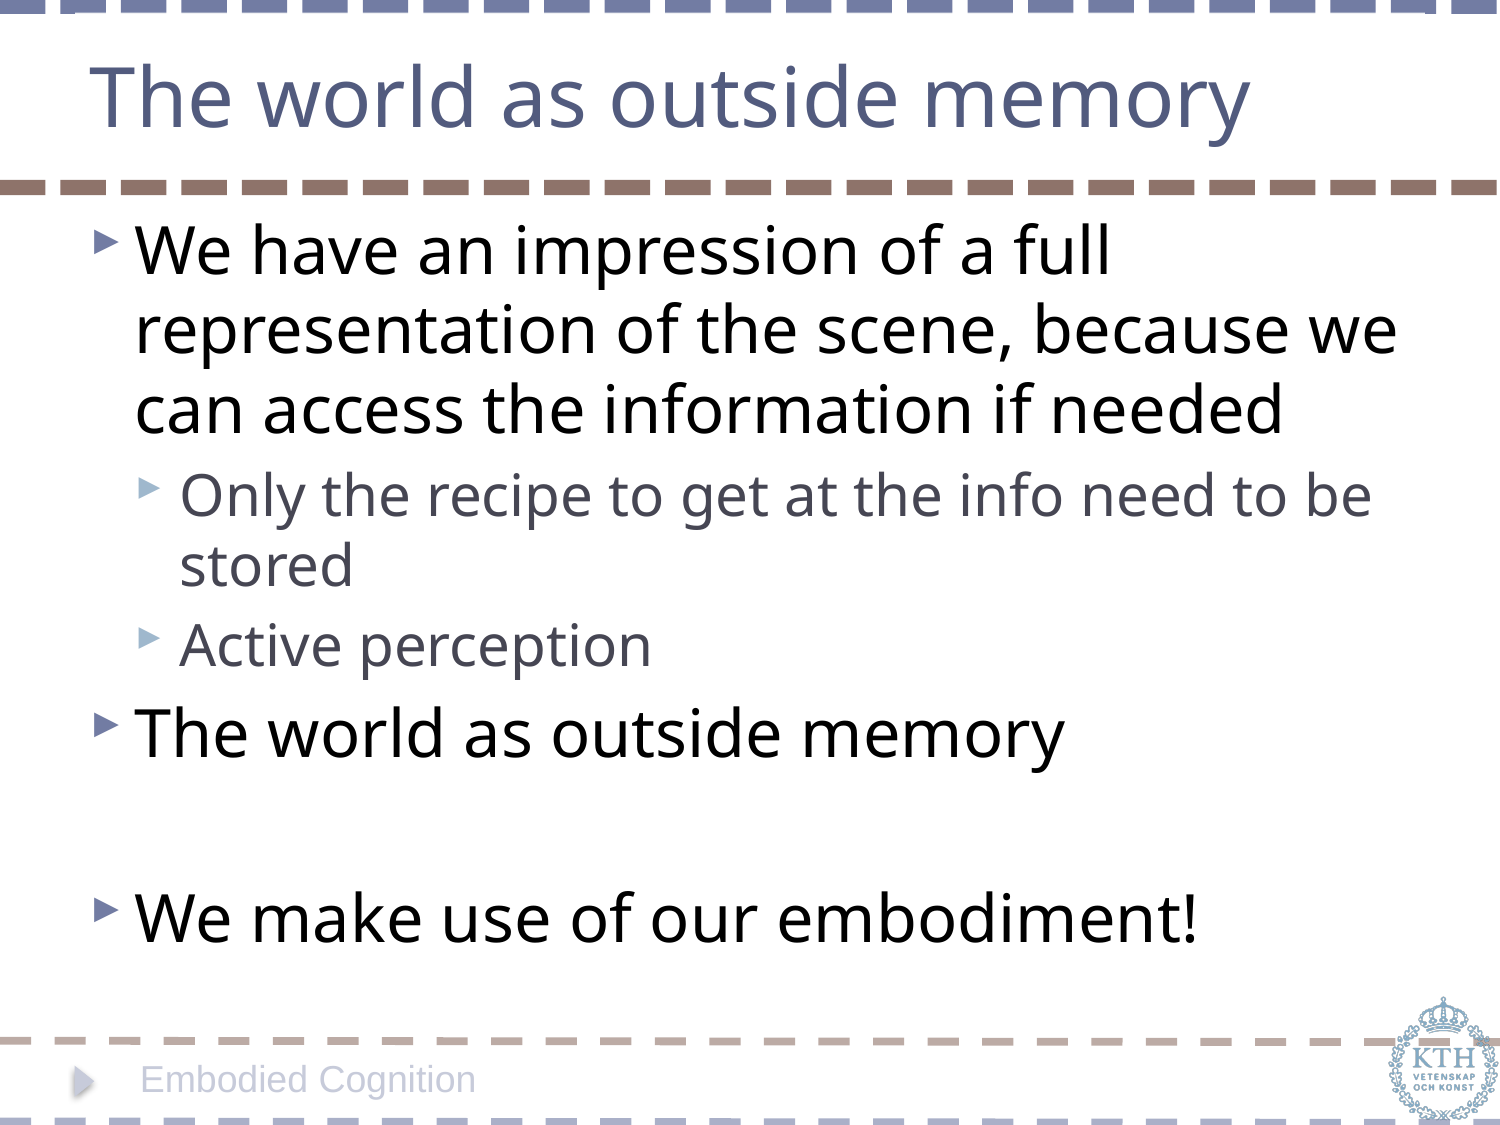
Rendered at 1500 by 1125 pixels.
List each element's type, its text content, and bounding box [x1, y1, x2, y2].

picture [1387, 995, 1500, 1122]
list We have an impression of a full representation of the scene, because we can access the information if needed Only the recipe to get at the info need to be stored Active perception The world as outside memory We make use of our embodiment! [75, 200, 1425, 1010]
title The world as outside memory [75, 12, 1425, 175]
